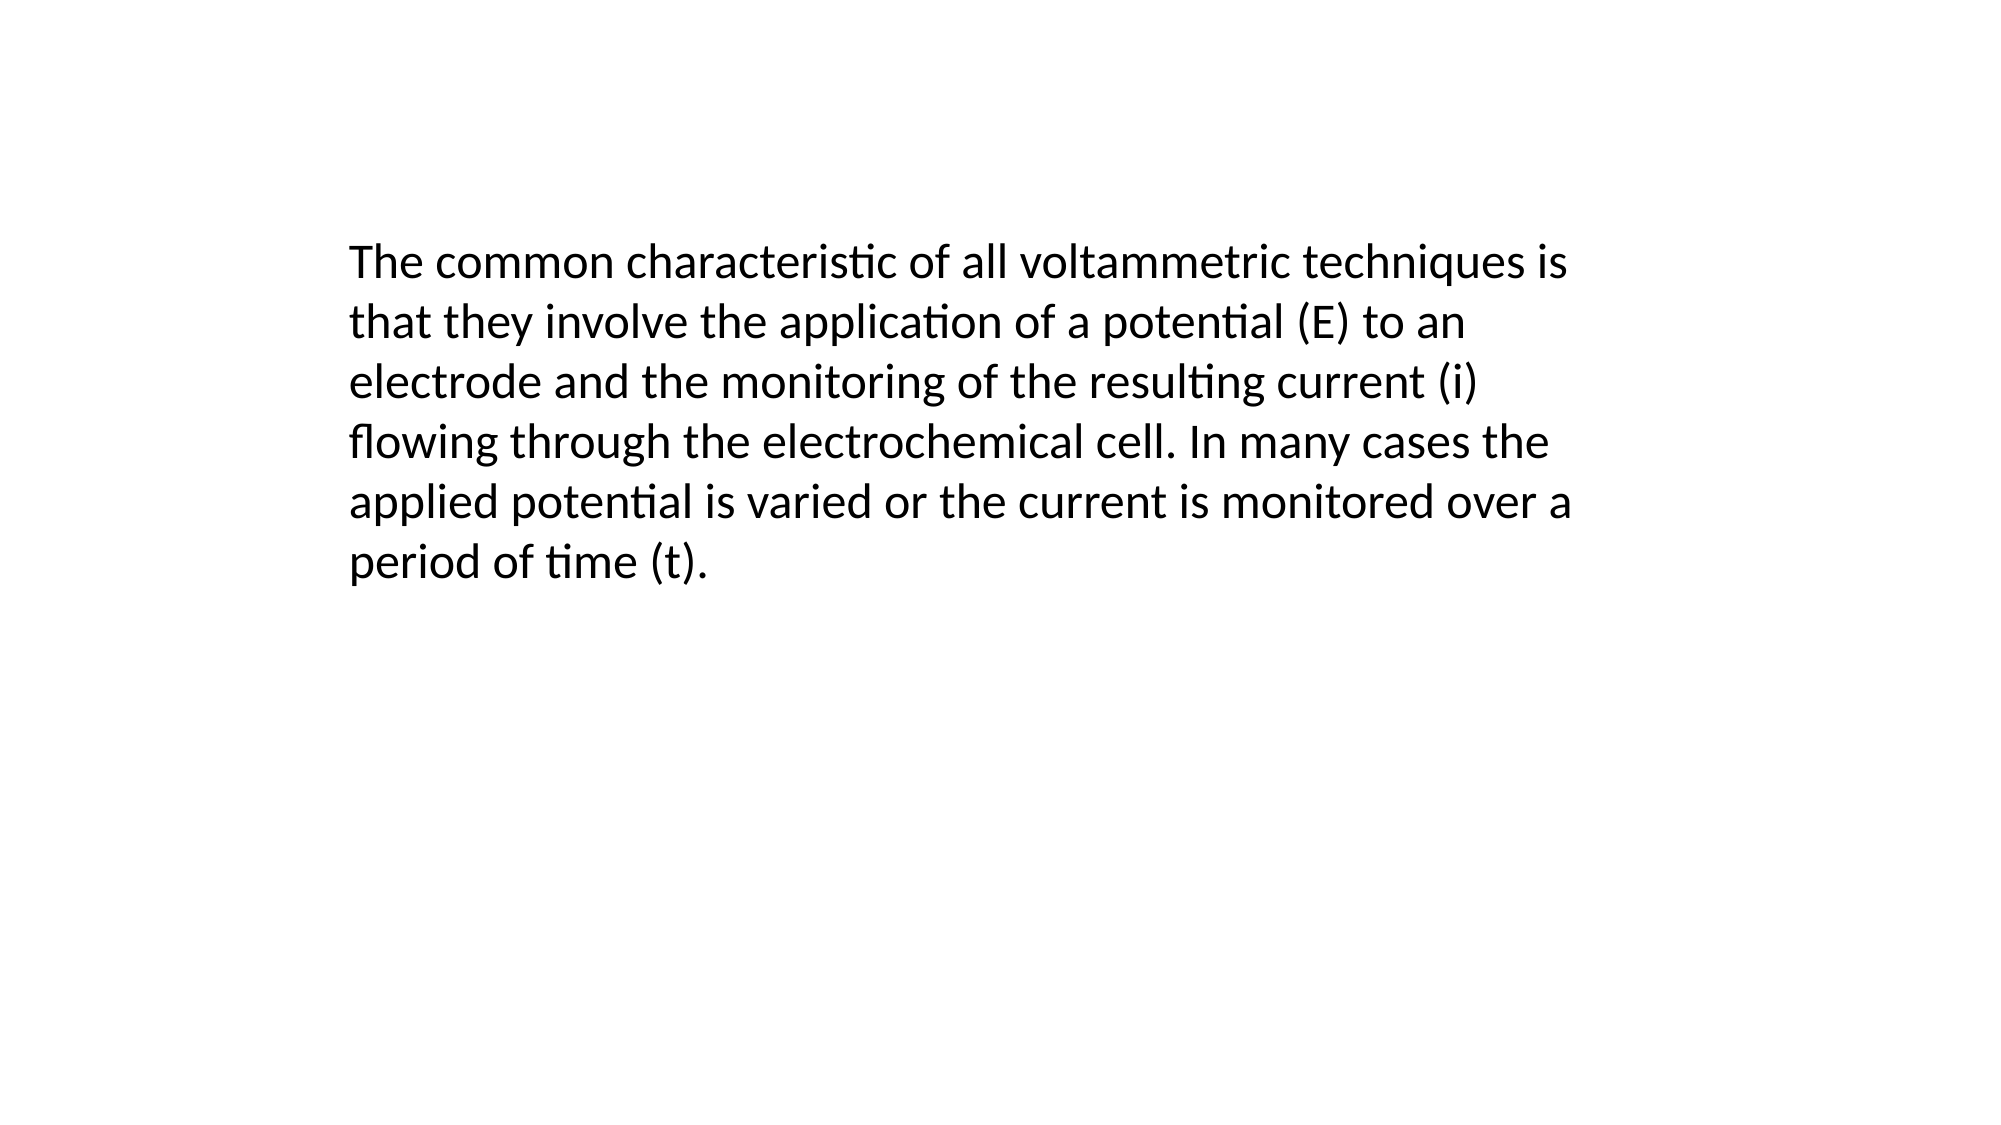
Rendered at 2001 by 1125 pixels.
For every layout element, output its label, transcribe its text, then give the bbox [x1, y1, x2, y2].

text_box The common characteristic of all voltammetric techniques is that they involve the application of a potential (E) to an electrode and the monitoring of the resulting current (i) flowing through the electrochemical cell. In many cases the applied potential is varied or the current is monitored over a period of time (t). [334, 221, 1620, 597]
